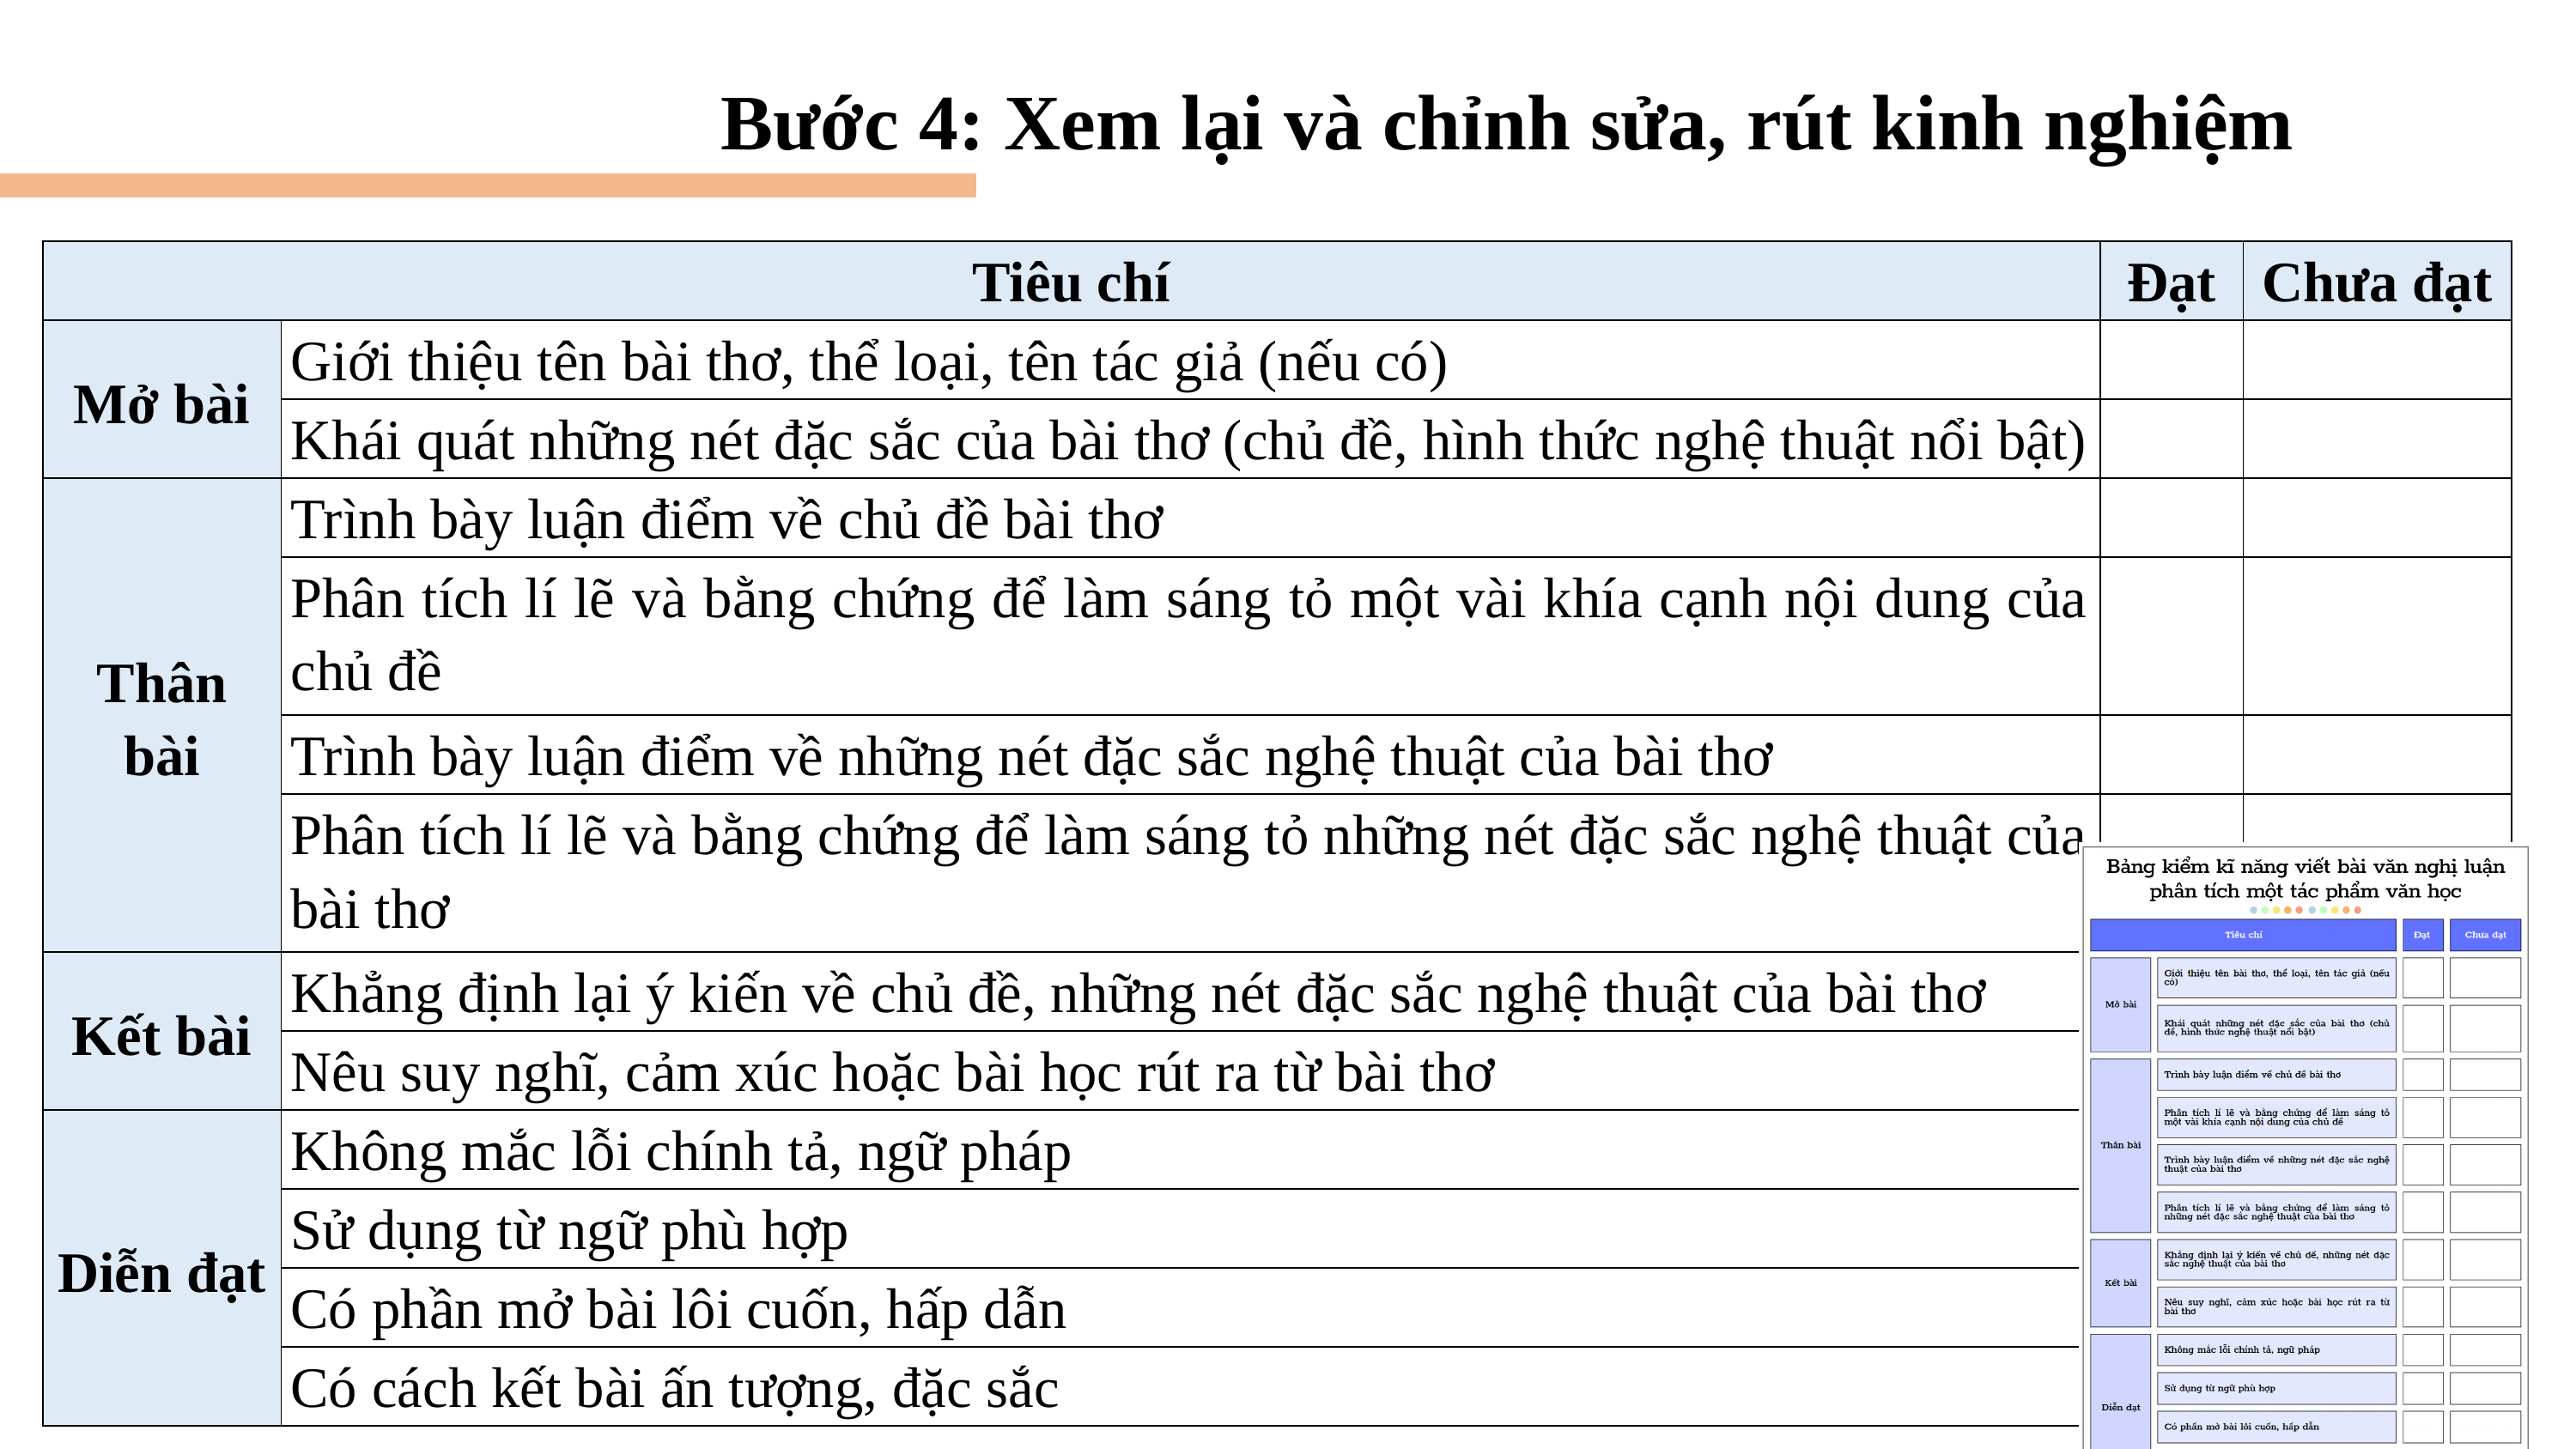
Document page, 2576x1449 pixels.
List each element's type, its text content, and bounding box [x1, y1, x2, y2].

table_cell Thân bài [44, 479, 281, 951]
table_cell [2101, 321, 2243, 398]
table_cell Khẳng định lại ý kiến về chủ đề, những nét đặc sắc nghệ thuật của bài thơ [282, 953, 2079, 1030]
text_box Bước 4: Xem lại và chỉnh sửa, rút kinh nghiệm [708, 64, 2404, 173]
table_cell [2244, 716, 2511, 793]
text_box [0, 173, 977, 198]
table_header Chưa đạt [2244, 242, 2511, 319]
table_cell [2101, 479, 2243, 556]
table_cell Diễn đạt [44, 1111, 281, 1425]
table_cell [2244, 558, 2511, 714]
table_cell Phân tích lí lẽ và bằng chứng để làm sáng tỏ một vài khía cạnh nội dung của chủ đề [282, 558, 2099, 714]
table_header Tiêu chí [44, 242, 2099, 319]
table_cell Giới thiệu tên bài thơ, thể loại, tên tác giả (nếu có) [282, 321, 2099, 398]
table_cell [2101, 400, 2243, 477]
table_cell [2244, 400, 2511, 477]
table_cell Trình bày luận điểm về chủ đề bài thơ [282, 479, 2099, 556]
picture [2079, 842, 2533, 1449]
table_cell [2101, 795, 2243, 842]
table_header Đạt [2101, 242, 2243, 319]
table_cell Có phần mở bài lôi cuốn, hấp dẫn [282, 1269, 2079, 1346]
table_cell [2244, 795, 2511, 842]
table_cell [2101, 716, 2243, 793]
table_cell Khái quát những nét đặc sắc của bài thơ (chủ đề, hình thức nghệ thuật nổi bật) [282, 400, 2099, 477]
table_cell Mở bài [44, 321, 281, 477]
table_cell Nêu suy nghĩ, cảm xúc hoặc bài học rút ra từ bài thơ [282, 1032, 2079, 1109]
table_cell Kết bài [44, 953, 281, 1109]
table_cell Sử dụng từ ngữ phù hợp [282, 1190, 2079, 1267]
table_cell Có cách kết bài ấn tượng, đặc sắc [282, 1348, 2079, 1425]
table_cell Trình bày luận điểm về những nét đặc sắc nghệ thuật của bài thơ [282, 716, 2099, 793]
table_cell Phân tích lí lẽ và bằng chứng để làm sáng tỏ những nét đặc sắc nghệ thuật của bài thơ [282, 795, 2099, 951]
table_cell [2101, 558, 2243, 714]
table_cell Không mắc lỗi chính tả, ngữ pháp [282, 1111, 2079, 1188]
table_cell [2244, 321, 2511, 398]
table_cell [2244, 479, 2511, 556]
